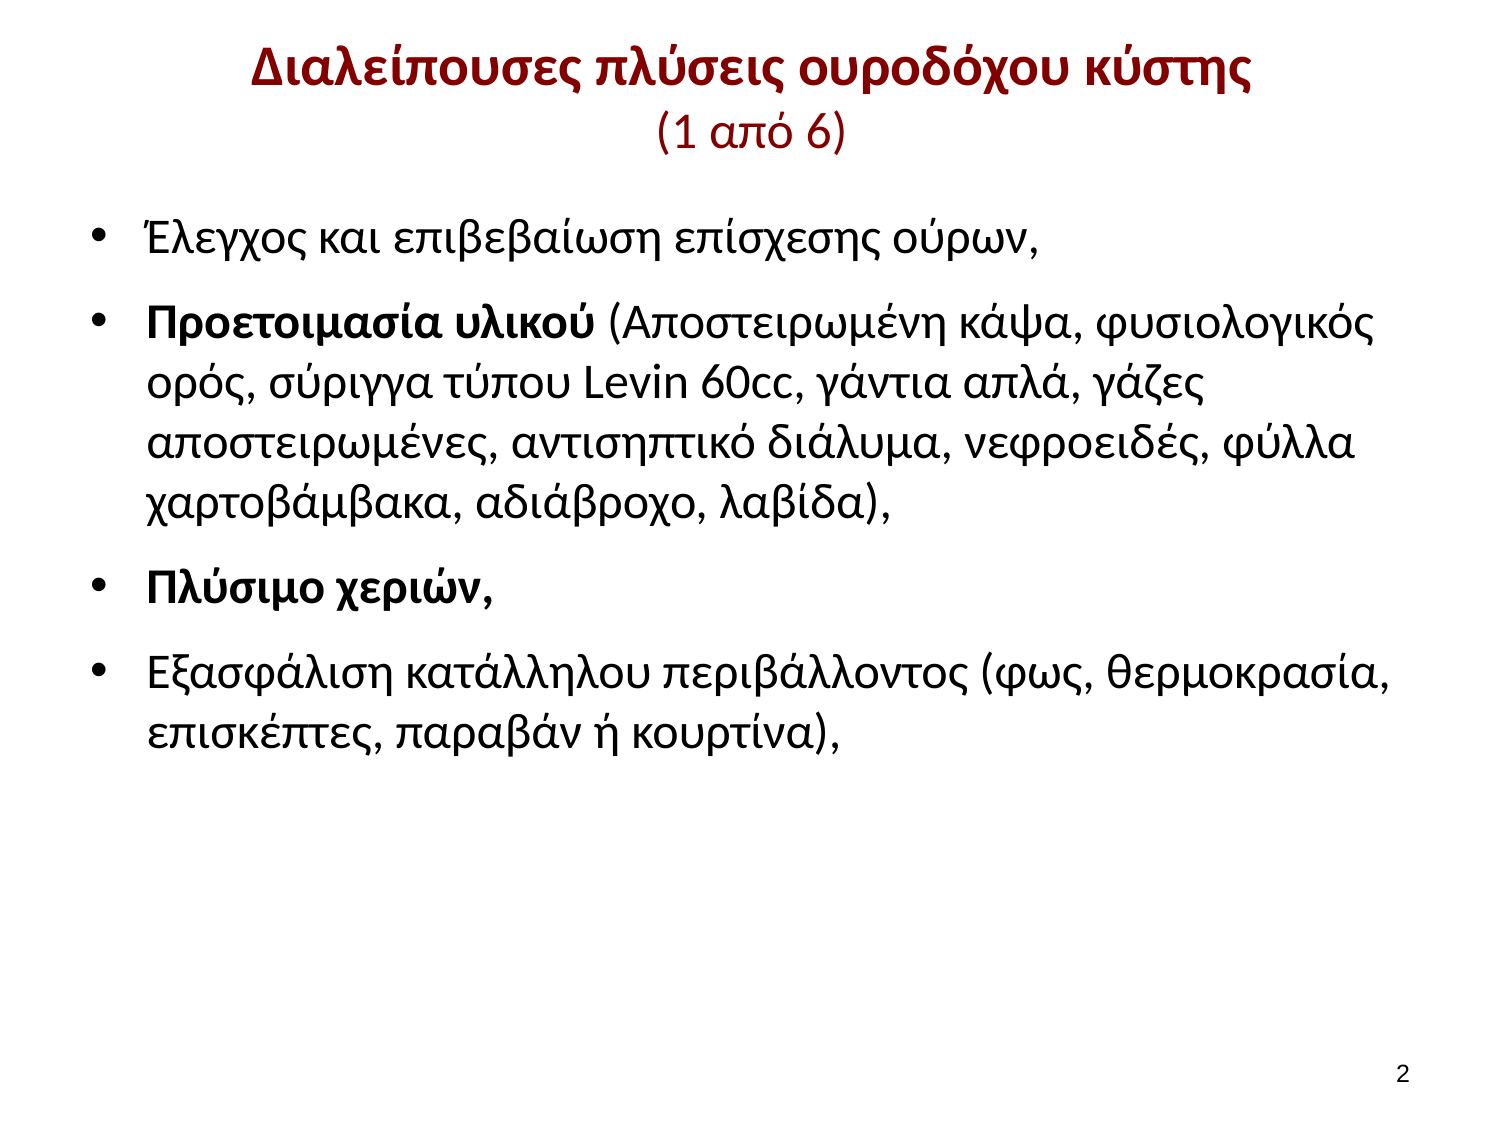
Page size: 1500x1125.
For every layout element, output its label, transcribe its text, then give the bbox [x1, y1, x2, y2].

title Διαλείπουσες πλύσεις ουροδόχου κύστης (1 από 6) [76, 19, 1427, 169]
list Έλεγχος και επιβεβαίωση επίσχεσης ούρων, Προετοιμασία υλικού (Αποστειρωμένη κάψα, φυσιολογικός ορός, σύριγγα τύπου Levin 60cc, γάντια απλά, γάζες αποστειρωμένες, αντισηπτικό διάλυμα, νεφροειδές, φύλλα χαρτοβάμβακα, αδιάβροχο, λαβίδα), Πλύσιμο χεριών, Εξασφάλιση κατάλληλου περιβάλλοντος (φως, θερμοκρασία, επισκέπτες, παραβάν ή κουρτίνα), [75, 196, 1425, 1024]
slide_number 1 [1074, 1042, 1425, 1103]
